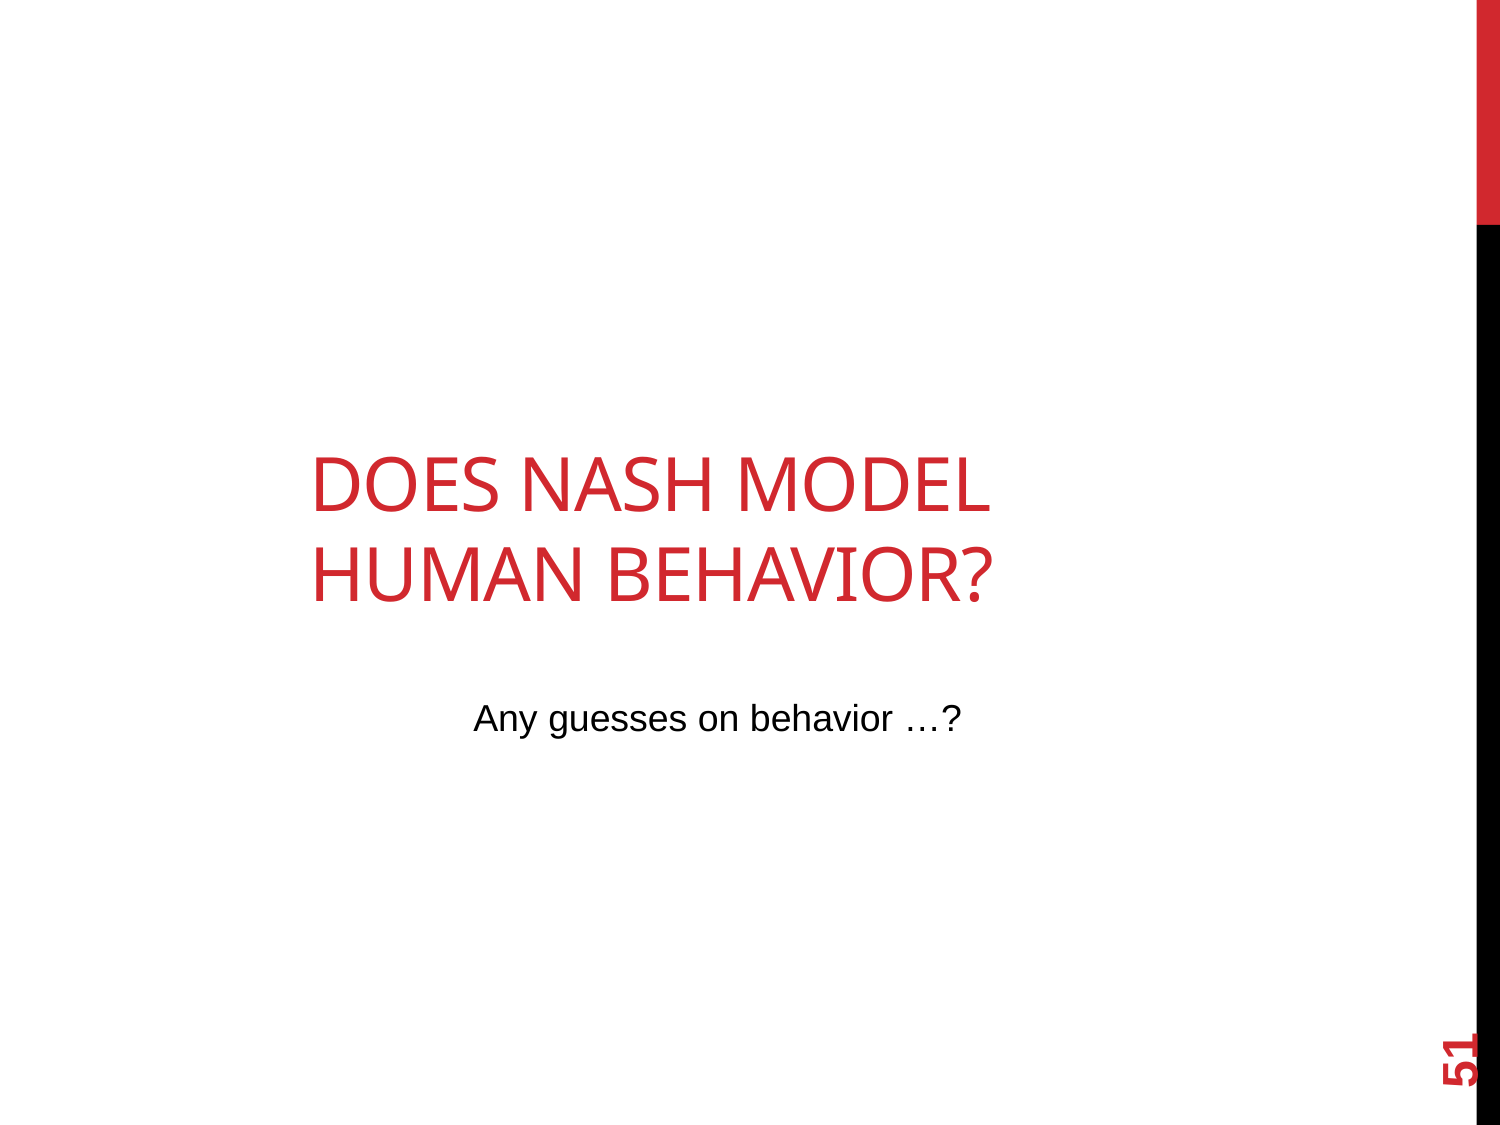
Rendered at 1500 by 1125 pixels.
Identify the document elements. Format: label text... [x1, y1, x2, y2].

title Does Nash Model Human Behavior? [294, 398, 1245, 624]
text_box Any guesses on behavior …? [458, 686, 983, 747]
slide_number 51 [1427, 887, 1488, 1104]
